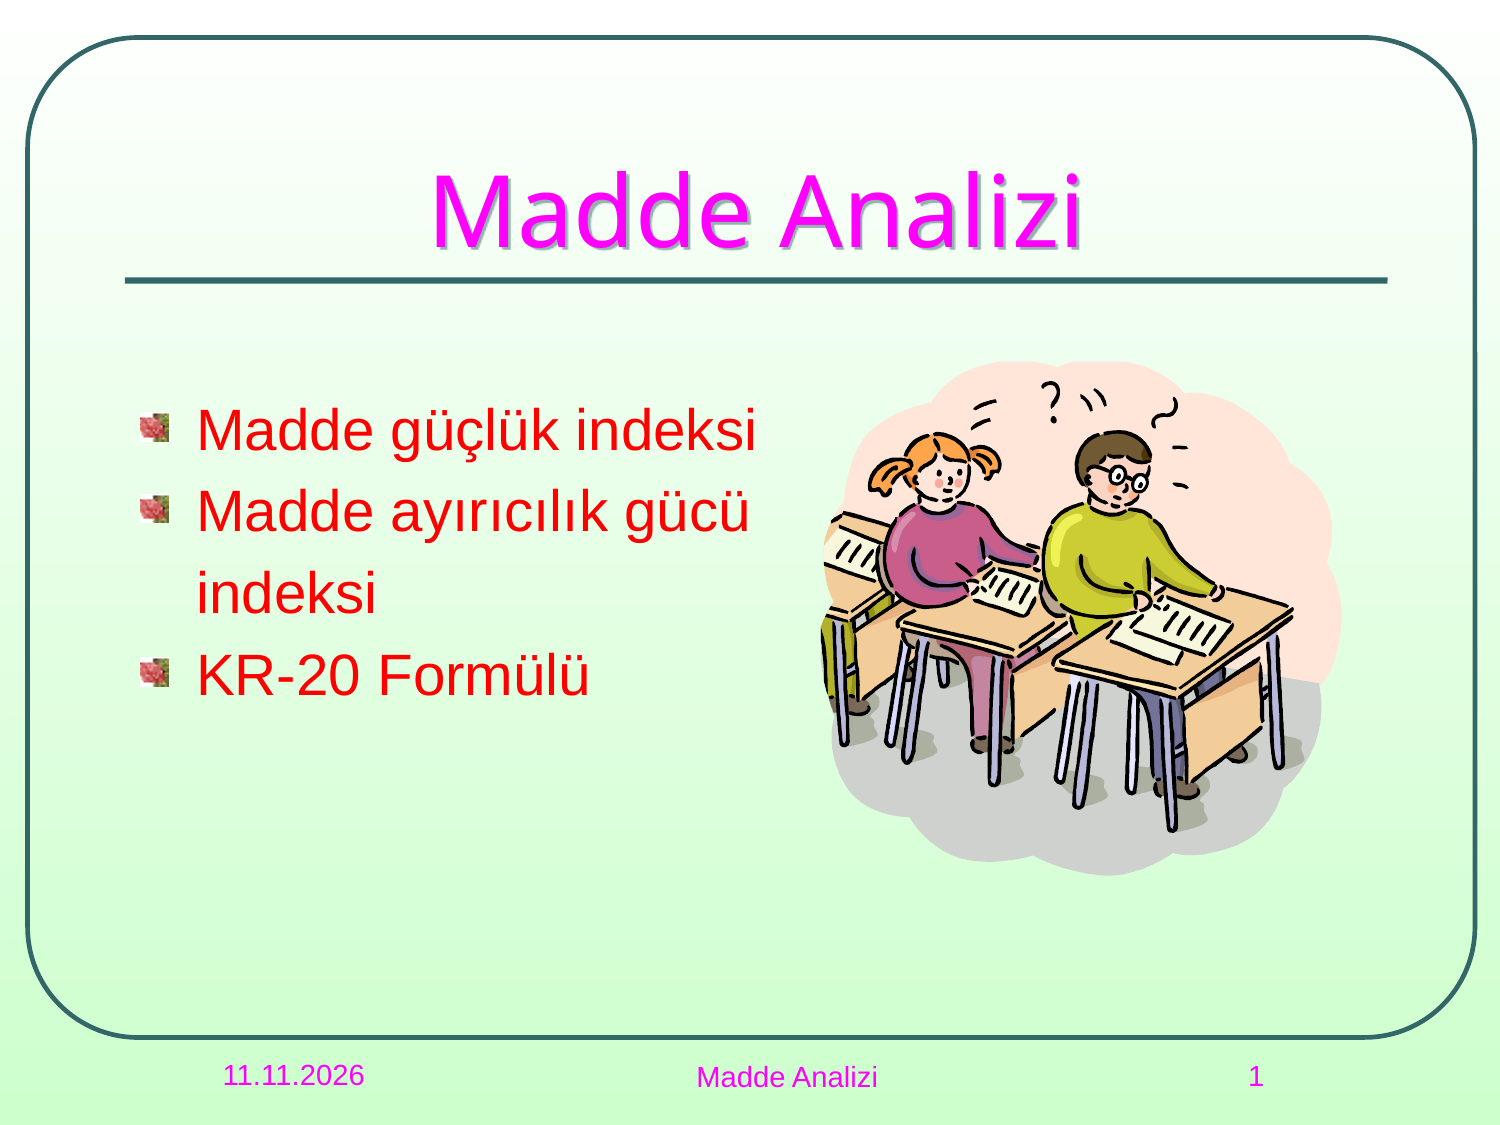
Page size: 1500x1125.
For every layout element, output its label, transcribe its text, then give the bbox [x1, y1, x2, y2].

picture [820, 361, 1347, 881]
footer Madde Analizi [549, 1050, 1026, 1125]
title Madde Analizi [124, 87, 1388, 276]
picture [140, 657, 169, 687]
list Madde güçlük indeksi Madde ayırıcılık gücü indeksi KR-20 Formülü [125, 384, 774, 965]
picture [140, 494, 169, 523]
picture [140, 412, 169, 442]
slide_number 1 [1124, 1049, 1388, 1125]
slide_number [124, 1048, 463, 1124]
